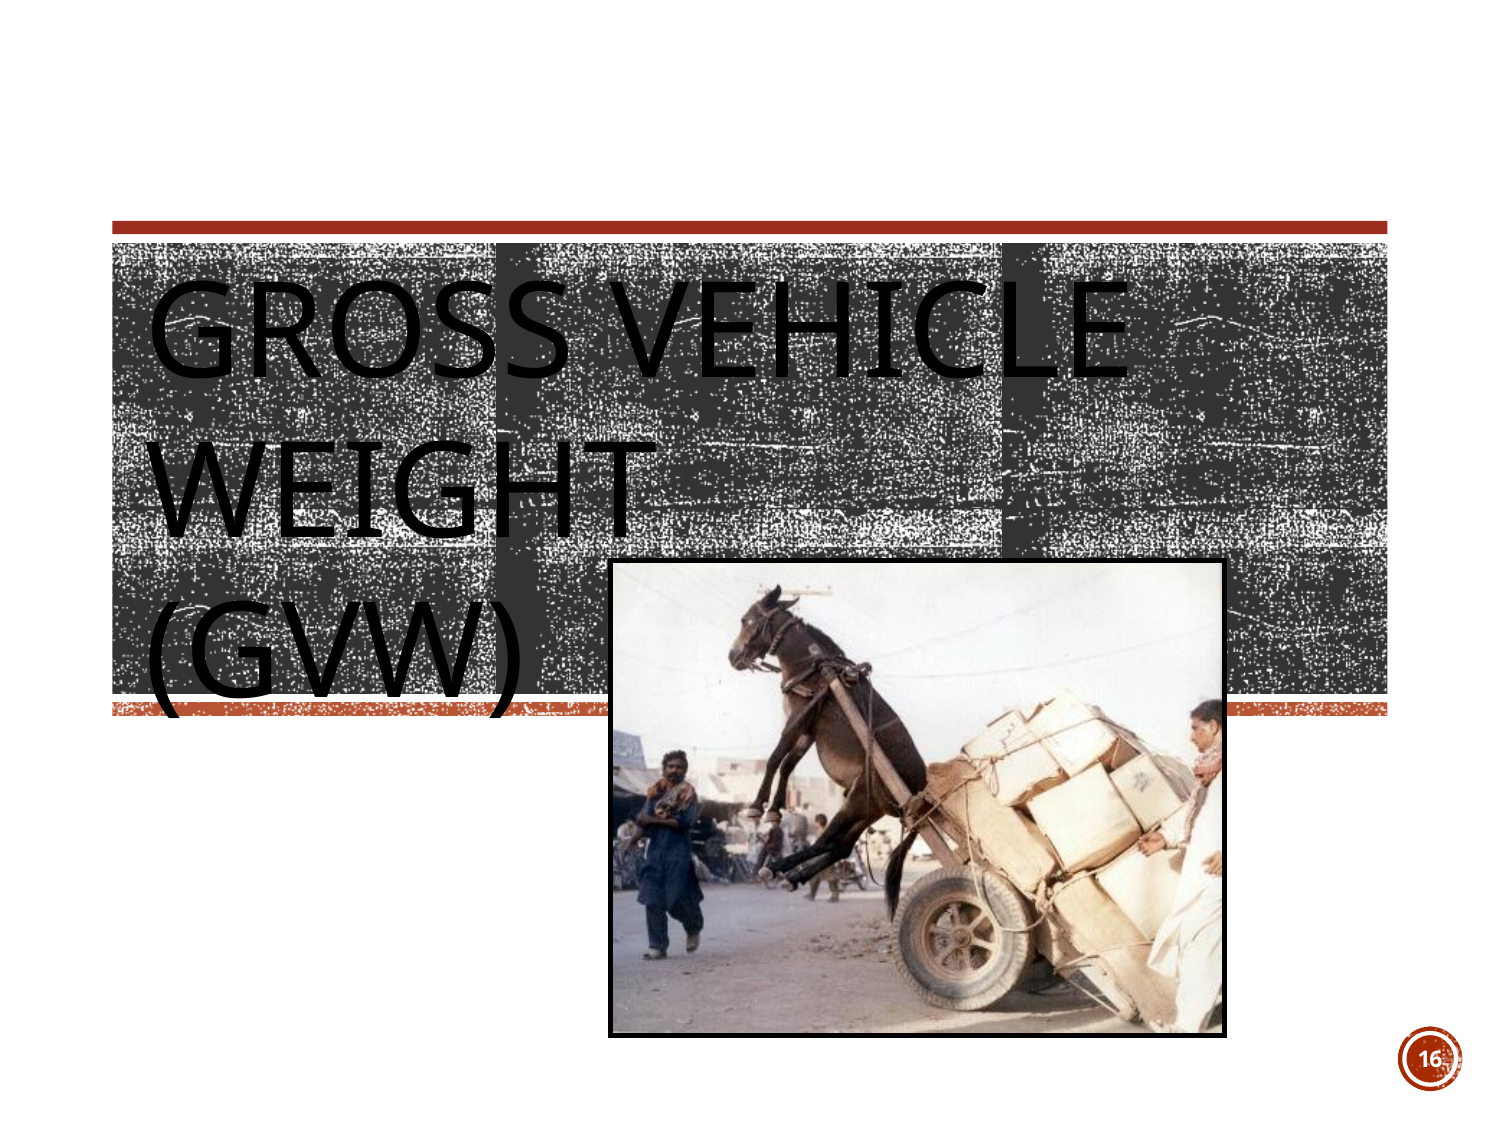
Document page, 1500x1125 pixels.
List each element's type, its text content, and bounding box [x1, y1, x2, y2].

picture [612, 562, 1222, 1034]
title Gross Vehicle Weight (GVW) [129, 234, 1375, 733]
